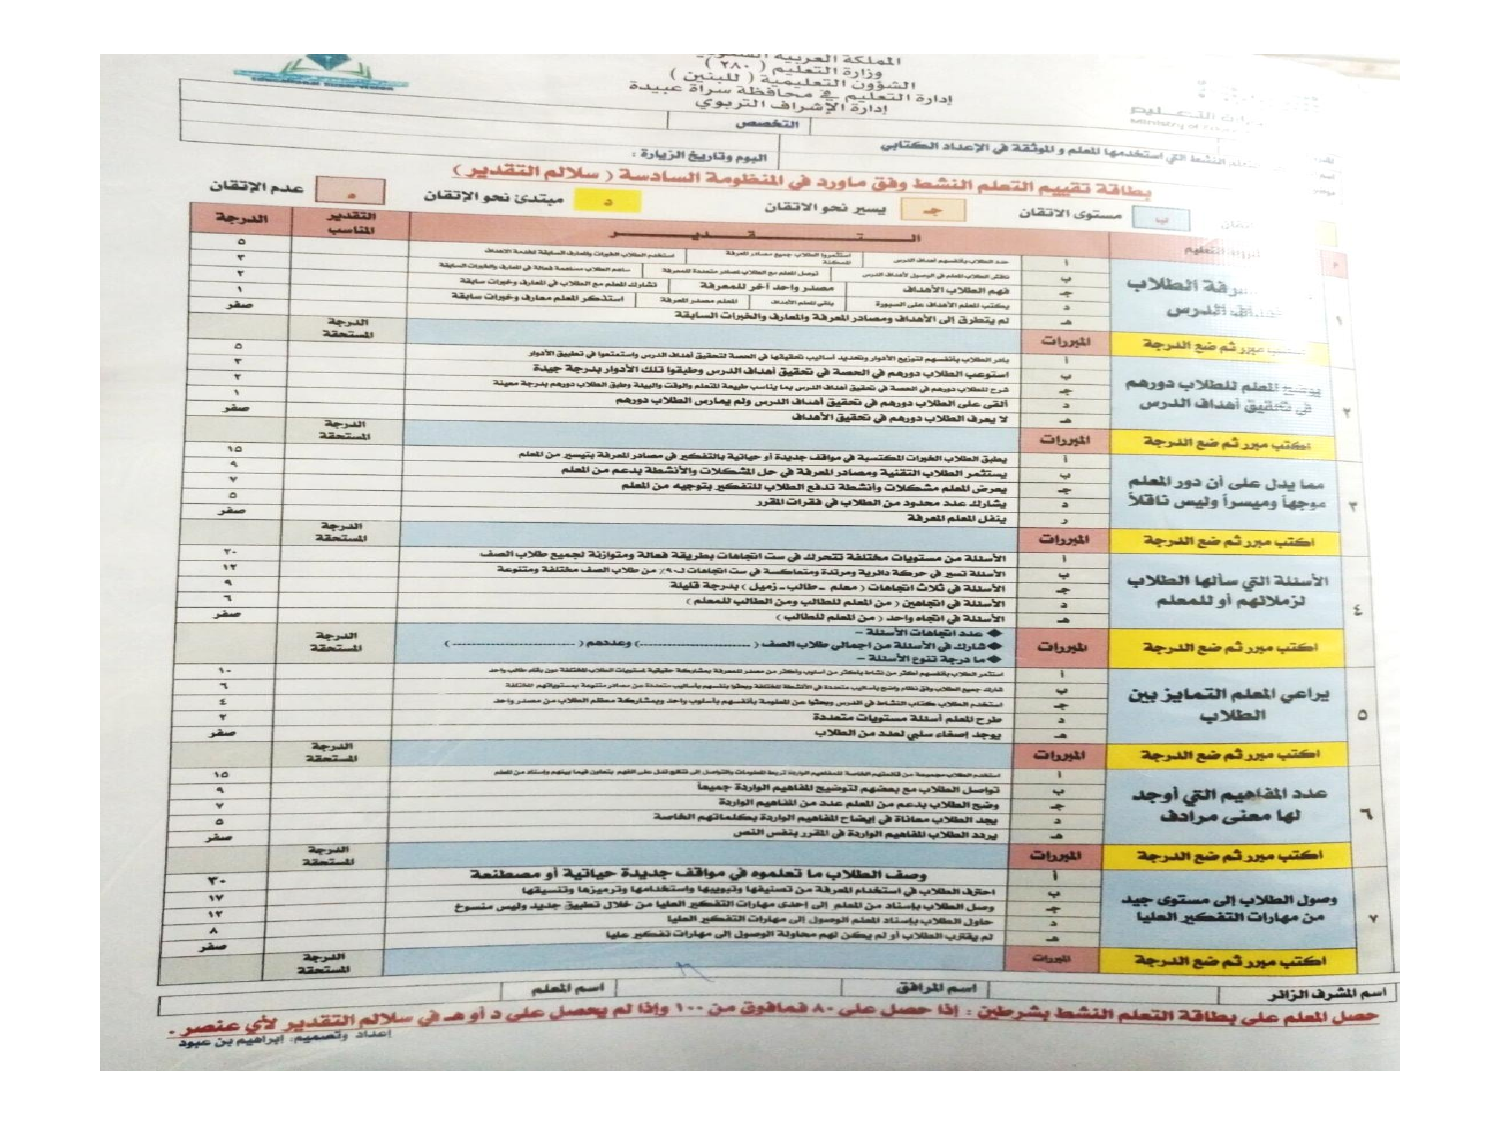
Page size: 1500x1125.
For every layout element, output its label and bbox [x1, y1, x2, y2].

picture [100, 54, 1400, 1071]
